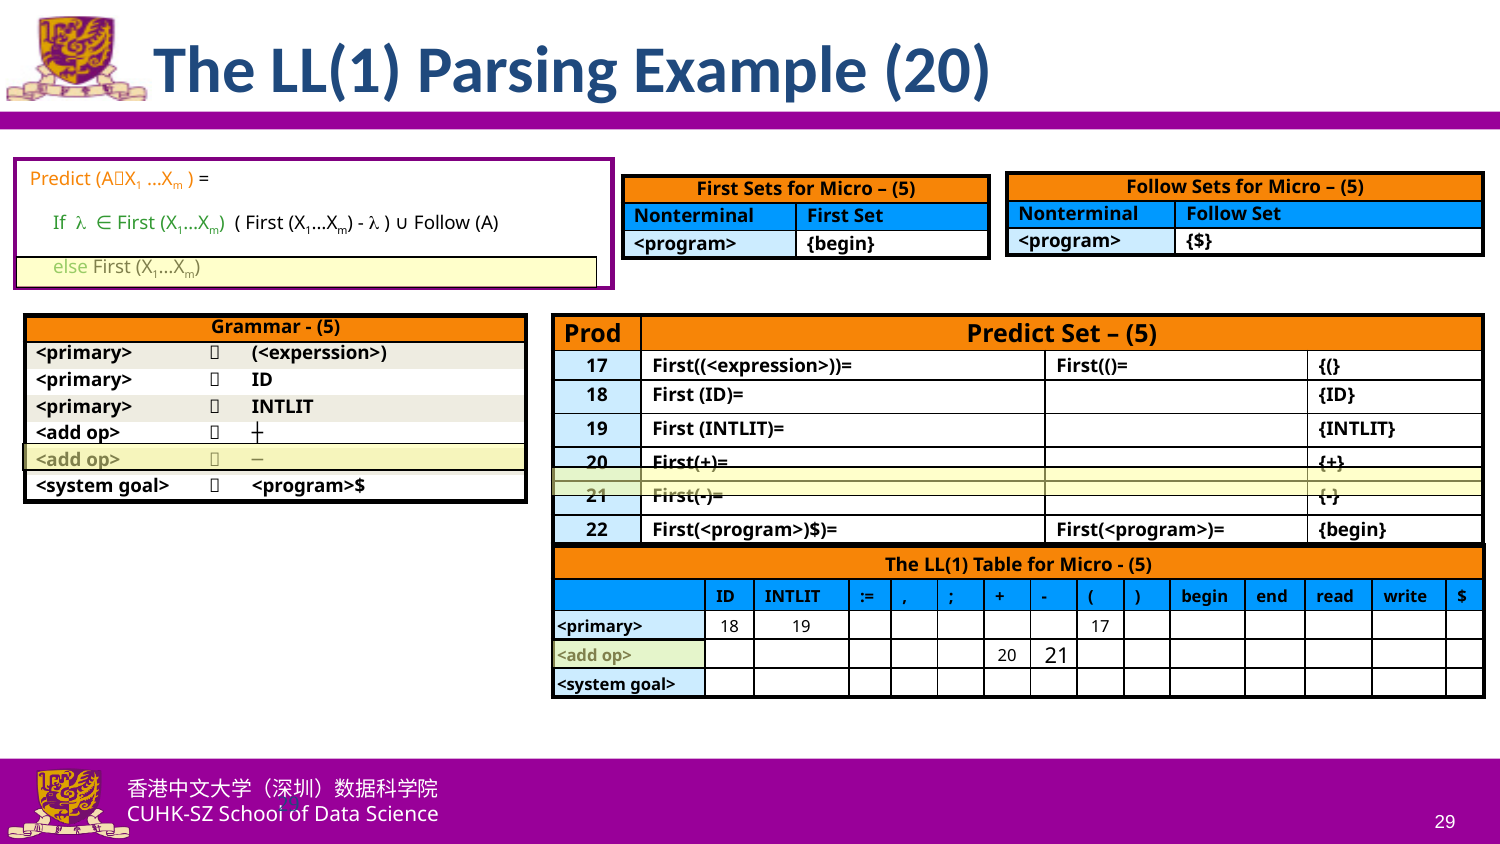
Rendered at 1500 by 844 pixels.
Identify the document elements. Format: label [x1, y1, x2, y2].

table_cell [1171, 580, 1244, 610]
table_cell [1078, 580, 1123, 610]
table_cell [985, 611, 1030, 638]
text_box [23, 443, 525, 471]
table_cell [892, 669, 937, 695]
table_cell [1447, 580, 1482, 610]
table_cell [1031, 676, 1076, 695]
table_cell [1373, 669, 1445, 695]
table_cell [1308, 351, 1481, 379]
table_cell [706, 669, 753, 695]
picture [7, 768, 130, 839]
table_cell [1373, 611, 1445, 638]
table_cell [1125, 669, 1169, 695]
table_cell [1078, 611, 1123, 638]
table_cell [850, 669, 890, 695]
table_cell [1046, 448, 1307, 467]
table_cell [1306, 580, 1371, 610]
table_cell [1125, 640, 1169, 667]
text_box [551, 467, 1482, 496]
table_header [555, 548, 1482, 578]
table_cell [1046, 516, 1307, 542]
table_cell [1031, 580, 1076, 610]
table_cell [1125, 580, 1169, 610]
table_cell [555, 580, 704, 610]
table_cell [642, 496, 1044, 514]
table_cell [555, 516, 640, 542]
table_cell [555, 496, 640, 514]
table_cell [755, 611, 848, 638]
table_cell [755, 640, 848, 667]
table_cell [985, 580, 1030, 610]
table_header [555, 317, 640, 350]
table_cell [850, 580, 890, 610]
table_cell [1046, 414, 1307, 446]
table_cell [755, 669, 848, 695]
table_cell [938, 580, 983, 610]
table_cell [1171, 669, 1244, 695]
table_cell [1308, 414, 1481, 446]
table_cell [1373, 640, 1445, 667]
table_cell [985, 640, 1029, 667]
table_cell [27, 343, 524, 443]
table_cell [555, 611, 704, 638]
table_cell [1046, 496, 1307, 514]
table_cell [706, 611, 753, 638]
table_cell [555, 669, 704, 695]
text_box [15, 159, 613, 289]
table_cell [1306, 640, 1371, 667]
table_cell [1447, 669, 1482, 695]
table_header [1009, 175, 1481, 200]
text_box [1029, 634, 1085, 676]
table_cell [938, 669, 983, 695]
table_cell [1176, 202, 1481, 227]
table_cell [1031, 611, 1076, 634]
table_cell [555, 448, 640, 467]
table_cell [938, 611, 983, 638]
table_cell [1171, 640, 1244, 667]
table_cell [892, 640, 937, 667]
table_cell [1246, 611, 1304, 638]
table_cell [1308, 496, 1481, 514]
text_box [262, 782, 507, 827]
table_header [642, 317, 1481, 350]
slide_number [1120, 802, 1471, 844]
table_cell [27, 471, 524, 499]
table_cell [797, 204, 987, 230]
table_cell [1308, 448, 1481, 467]
table_cell [1246, 669, 1304, 695]
table_cell [938, 640, 983, 667]
table_cell [1447, 611, 1482, 638]
table_cell [555, 381, 640, 413]
table_cell [892, 611, 937, 638]
table_cell [1308, 381, 1481, 413]
table_cell [850, 611, 890, 638]
table_cell [1078, 669, 1123, 695]
text_box [552, 640, 705, 668]
table_cell [850, 640, 890, 667]
table_cell [985, 669, 1030, 695]
table_cell [642, 516, 1044, 542]
table_cell [1306, 669, 1371, 695]
table_cell [1246, 640, 1304, 667]
table_cell [555, 414, 640, 446]
table_cell [555, 351, 640, 379]
table_cell [642, 351, 1044, 379]
table_cell [1009, 229, 1174, 253]
table_cell [1171, 611, 1244, 638]
table_cell [1046, 351, 1307, 379]
table_cell [1046, 381, 1307, 413]
table_cell [706, 580, 753, 610]
table_cell [642, 414, 1044, 446]
table_cell [1246, 580, 1304, 610]
table_cell [642, 448, 1044, 467]
table_cell [625, 204, 795, 230]
table_cell [797, 231, 987, 256]
picture [5, 15, 152, 101]
table_cell [1176, 229, 1481, 253]
table_cell [642, 381, 1044, 413]
table_cell [1125, 611, 1169, 638]
table_cell [1306, 611, 1371, 638]
table_cell [1308, 516, 1481, 542]
table_cell [755, 580, 848, 610]
table_cell [1085, 640, 1123, 667]
table_cell [892, 580, 937, 610]
table_header [27, 318, 524, 341]
text_box [138, 18, 1425, 98]
table_header [625, 178, 987, 202]
table_cell [1009, 202, 1174, 227]
table_cell [1447, 640, 1482, 667]
table_cell [625, 231, 795, 256]
table_cell [1373, 580, 1445, 610]
table_cell [706, 640, 753, 667]
